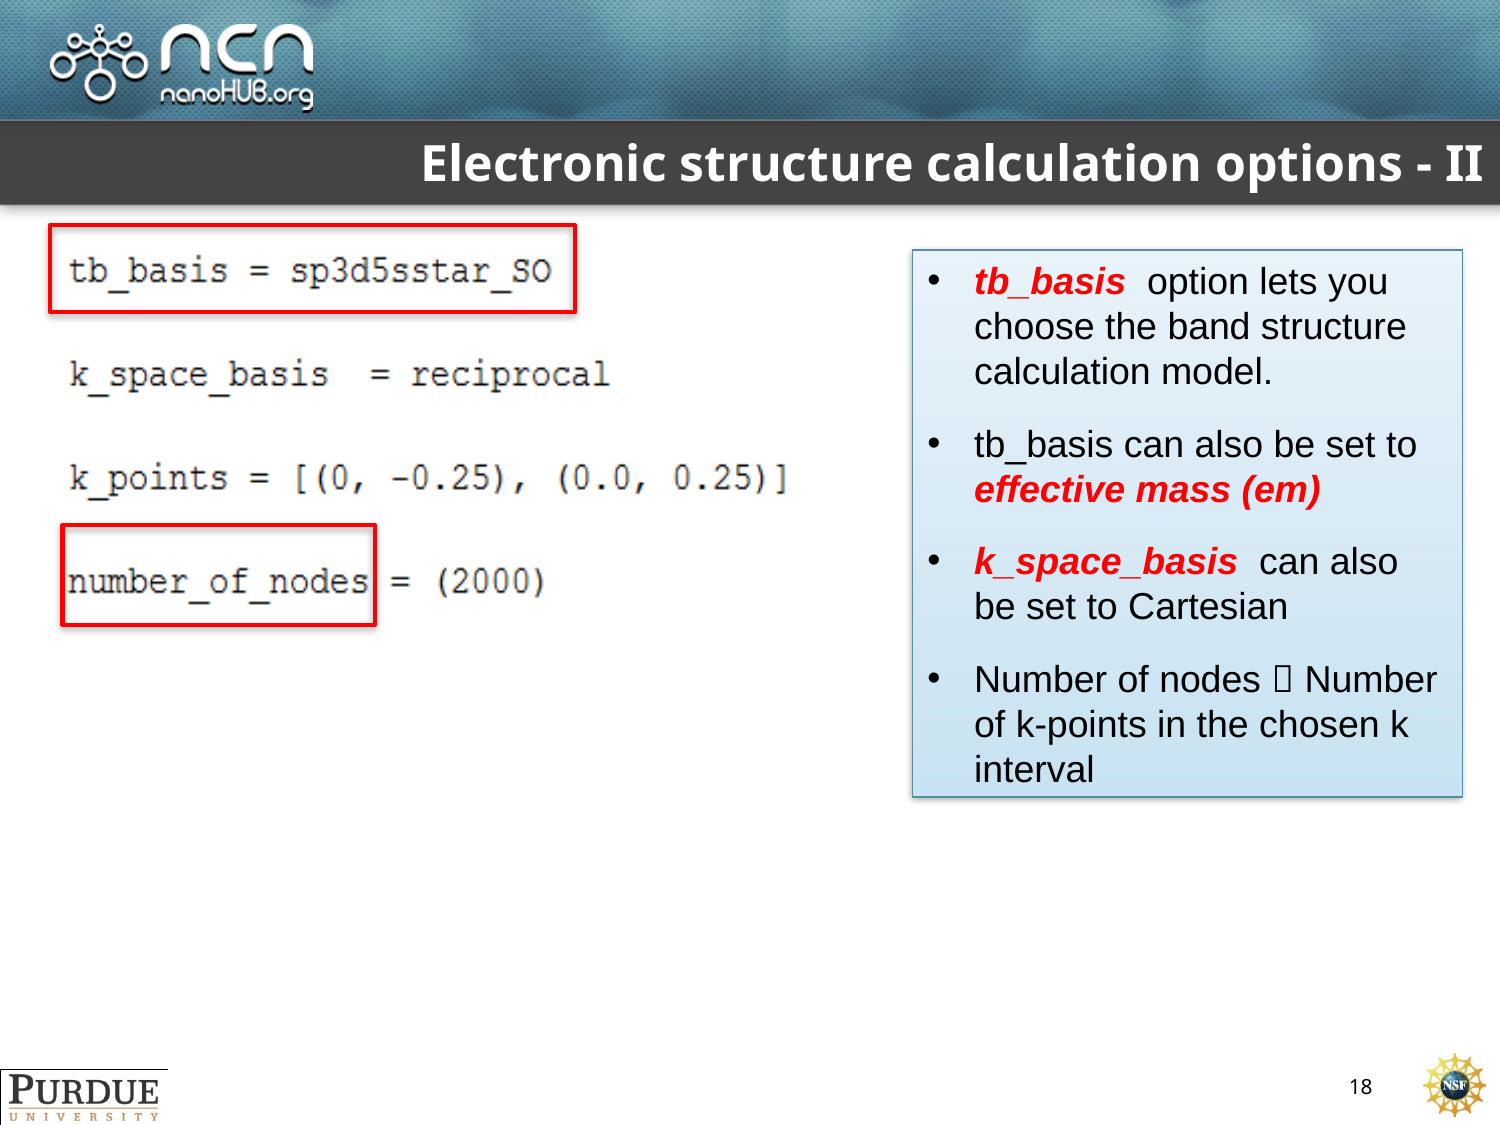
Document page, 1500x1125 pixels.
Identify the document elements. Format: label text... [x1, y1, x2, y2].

text_box tb_basis option lets you choose the band structure calculation model. tb_basis can also be set to effective mass (em) k_space_basis can also be set to Cartesian Number of nodes  Number of k-points in the chosen k interval [912, 249, 1463, 798]
picture [1423, 1053, 1486, 1117]
title Electronic structure calculation options - II [93, 118, 1500, 205]
picture [0, 0, 1500, 626]
picture [0, 1069, 168, 1125]
slide_number 18 [1299, 1065, 1388, 1107]
